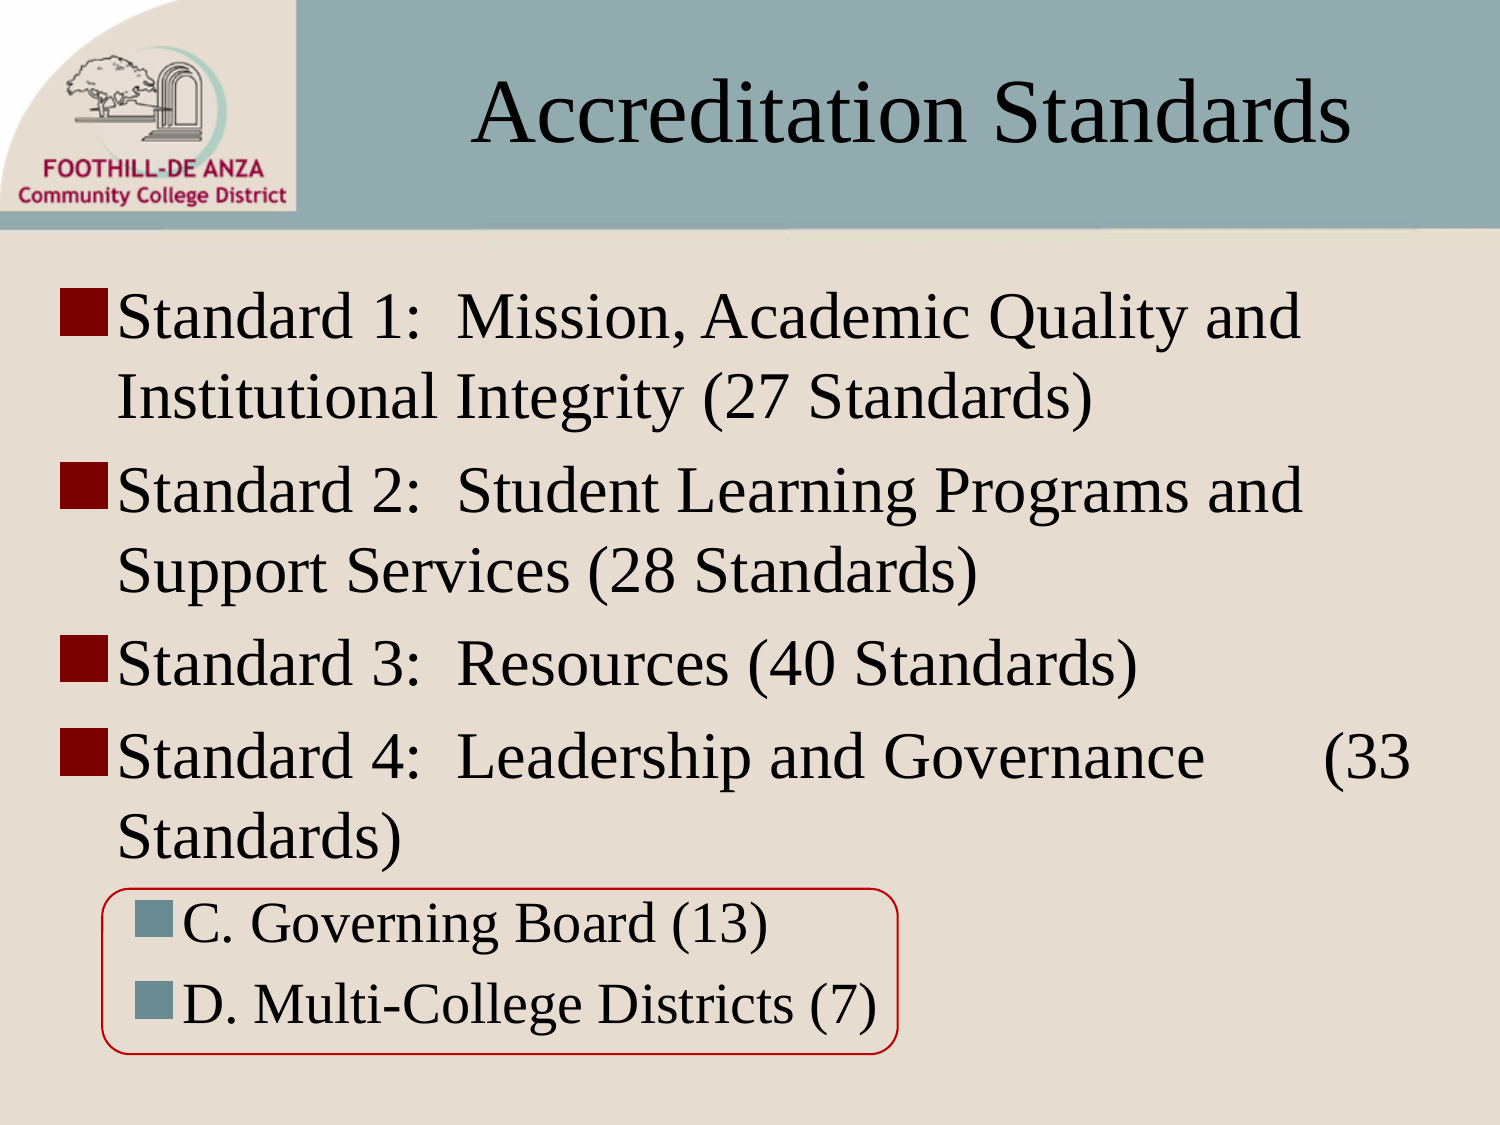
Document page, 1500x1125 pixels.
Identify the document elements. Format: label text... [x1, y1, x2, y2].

picture [0, 0, 1500, 1125]
text_box [102, 888, 898, 1055]
title Accreditation Standards [324, 0, 1500, 213]
list Standard 1: Mission, Academic Quality and Institutional Integrity (27 Standards) Standard 2: Student Learning Programs and Support Services (28 Standards) Standard 3: Resources (40 Standards) Standard 4: Leadership and Governance (33 Standards) C. Governing Board (13) D. Multi-College Districts (7) [45, 264, 1446, 1002]
